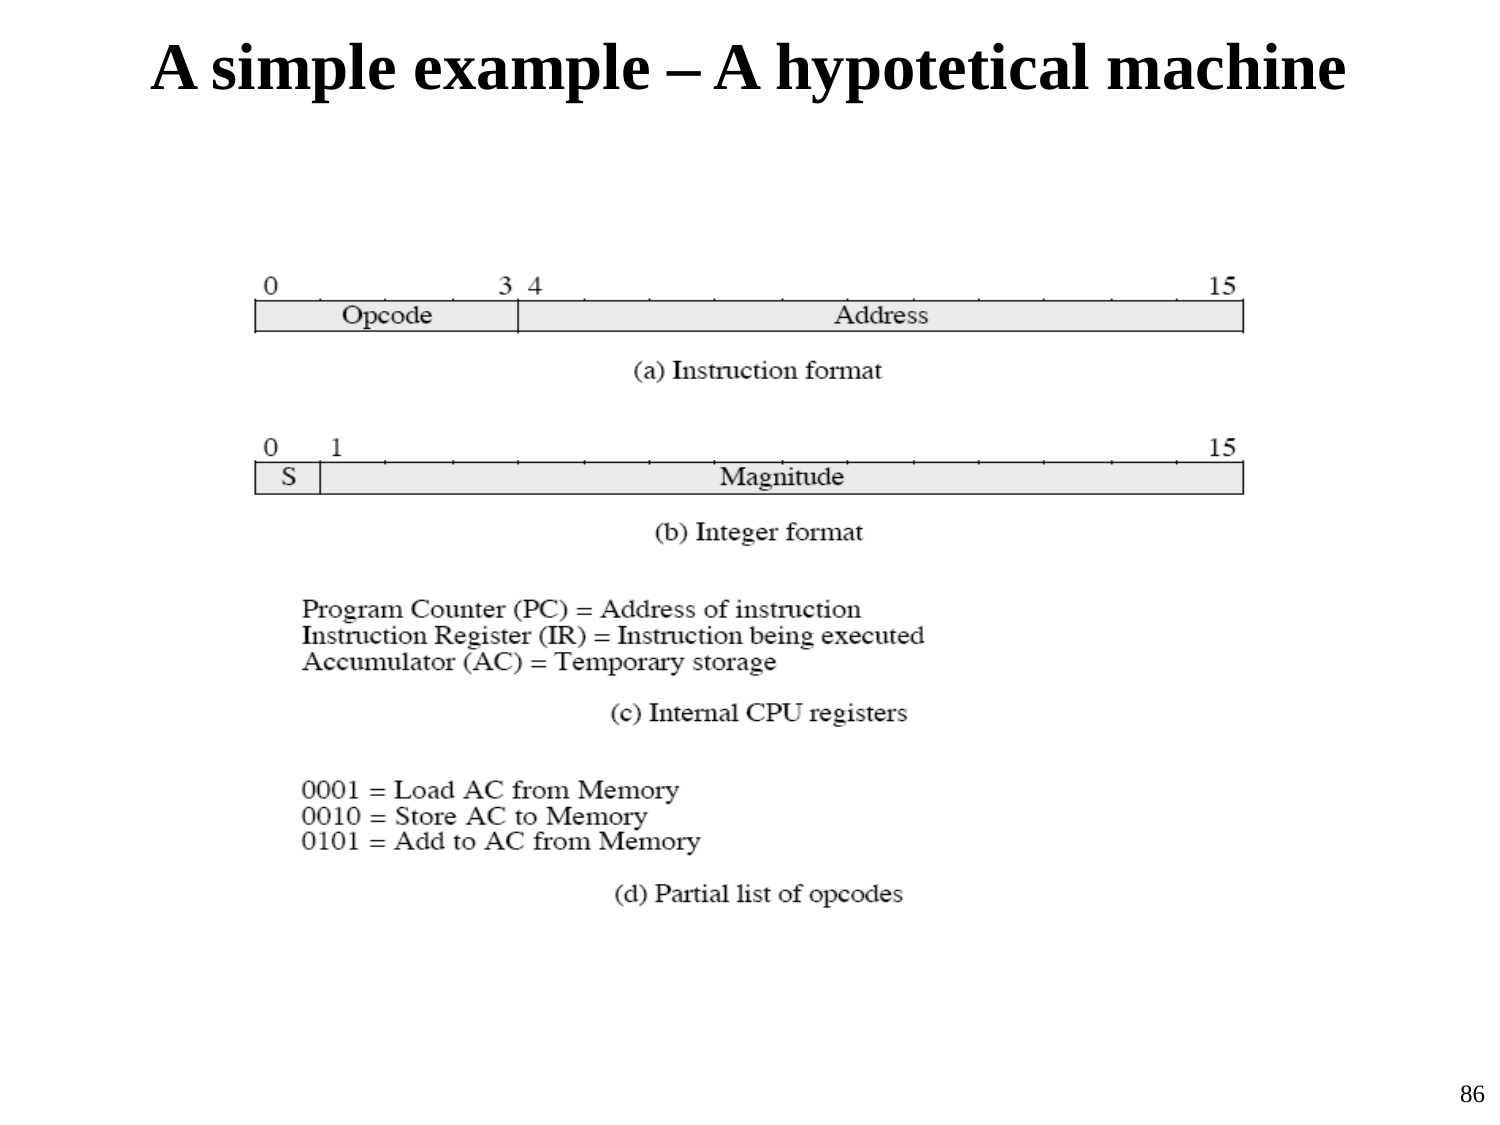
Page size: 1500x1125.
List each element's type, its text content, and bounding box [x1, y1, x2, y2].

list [231, 263, 1257, 923]
title A simple example – A hypotetical machine [0, 0, 1500, 126]
slide_number 86 [1186, 1069, 1500, 1125]
